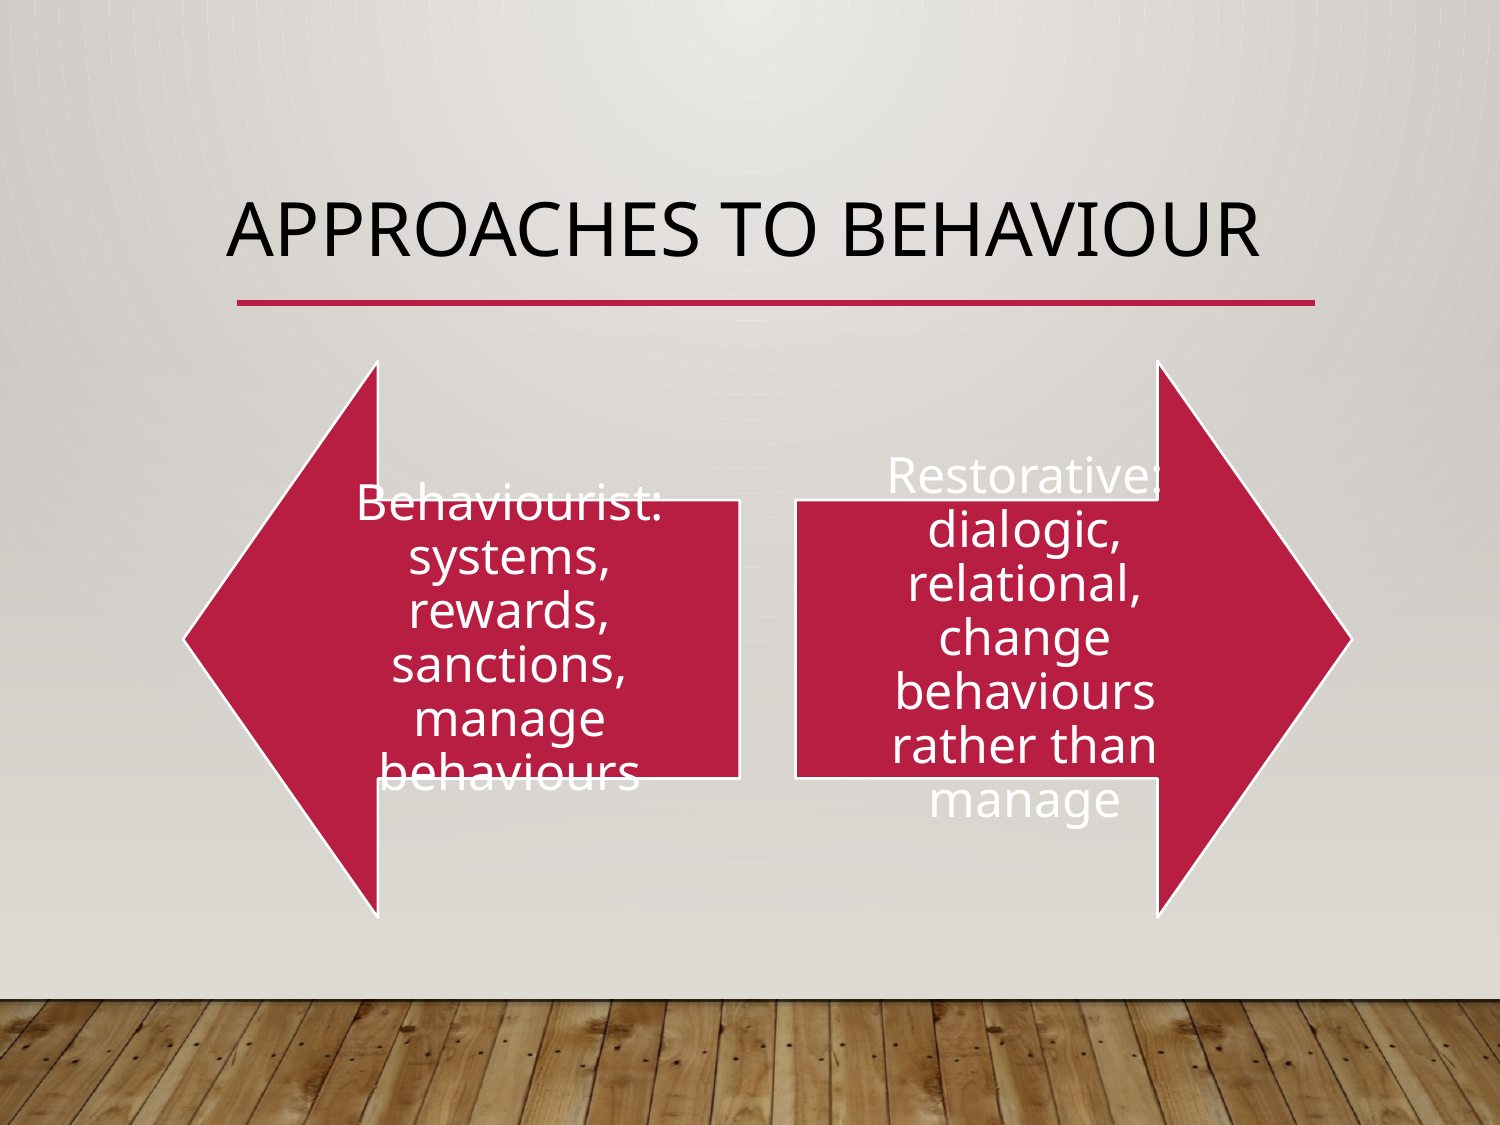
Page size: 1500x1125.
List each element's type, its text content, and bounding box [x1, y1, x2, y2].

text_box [182, 243, 1353, 1036]
picture [0, 999, 1500, 1125]
title Approaches to behaviour [29, 184, 1459, 327]
